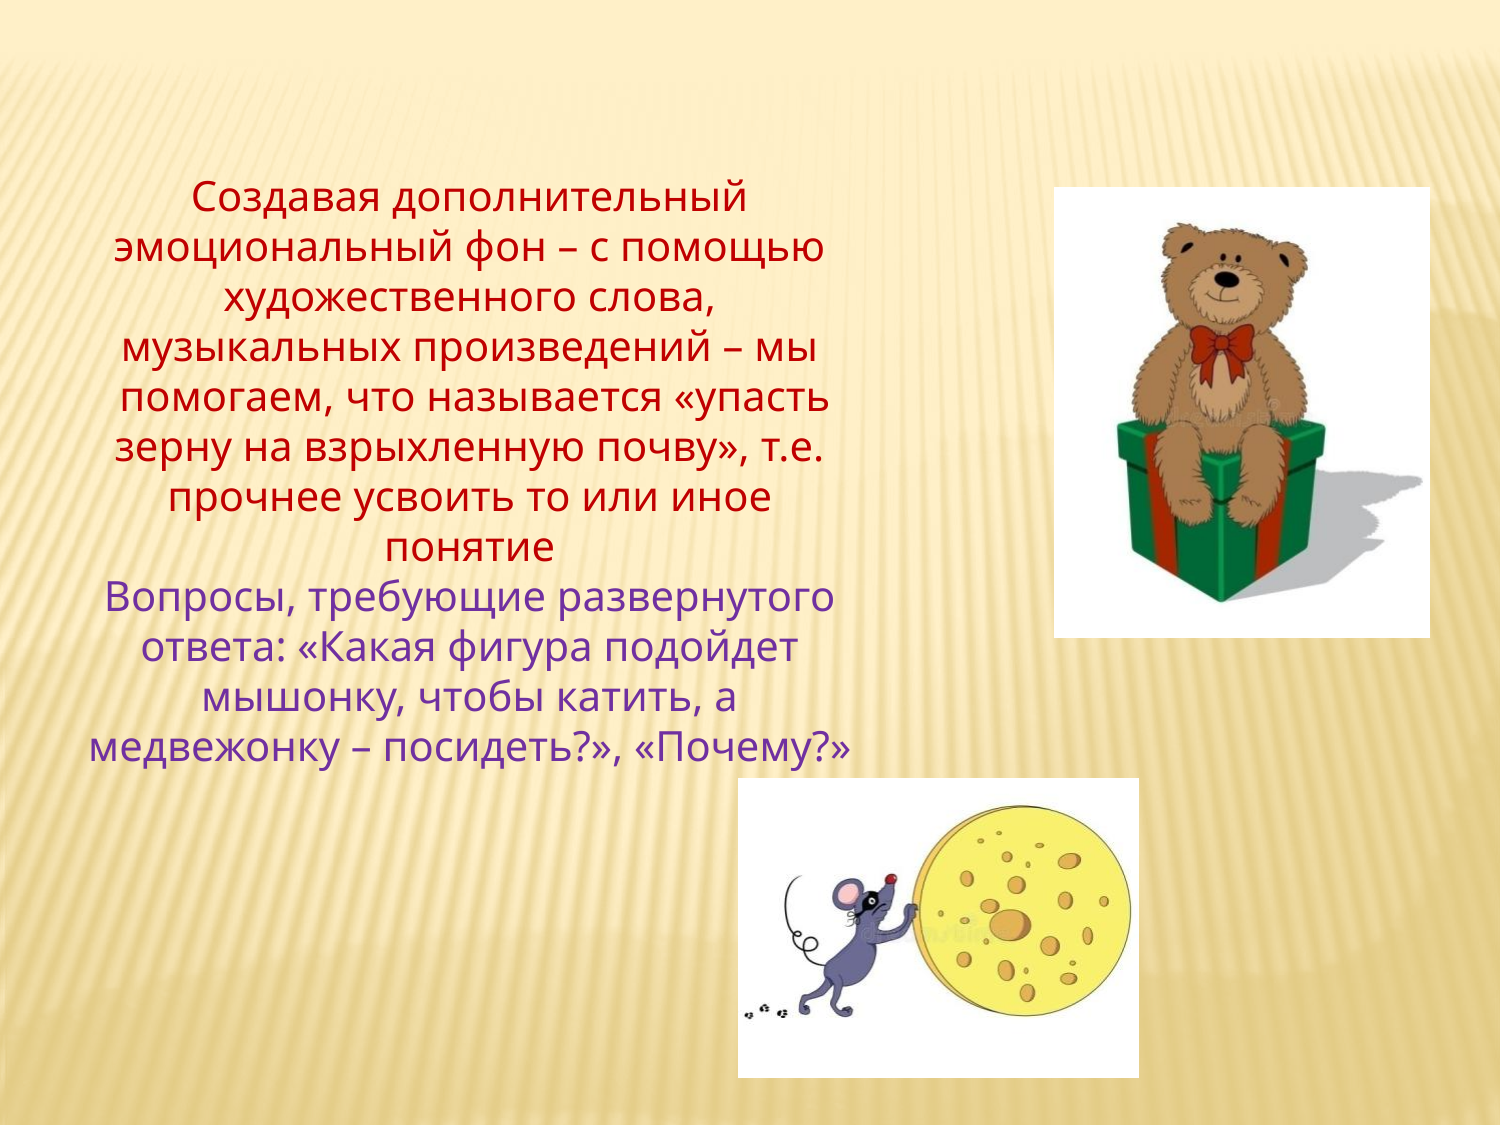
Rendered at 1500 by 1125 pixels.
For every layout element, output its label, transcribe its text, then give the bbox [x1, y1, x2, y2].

picture [737, 777, 1139, 1079]
picture [1054, 187, 1430, 638]
text_box Создавая дополнительный эмоциональный фон – с помощью художественного слова, музыкальных произведений – мы помогаем, что называется «упасть зерну на взрыхленную почву», т.е. прочнее усвоить то или иное понятие Вопросы, требующие развернутого ответа: «Какая фигура подойдет мышонку, чтобы катить, а медвежонку – посидеть?», «Почему?» [64, 162, 875, 873]
